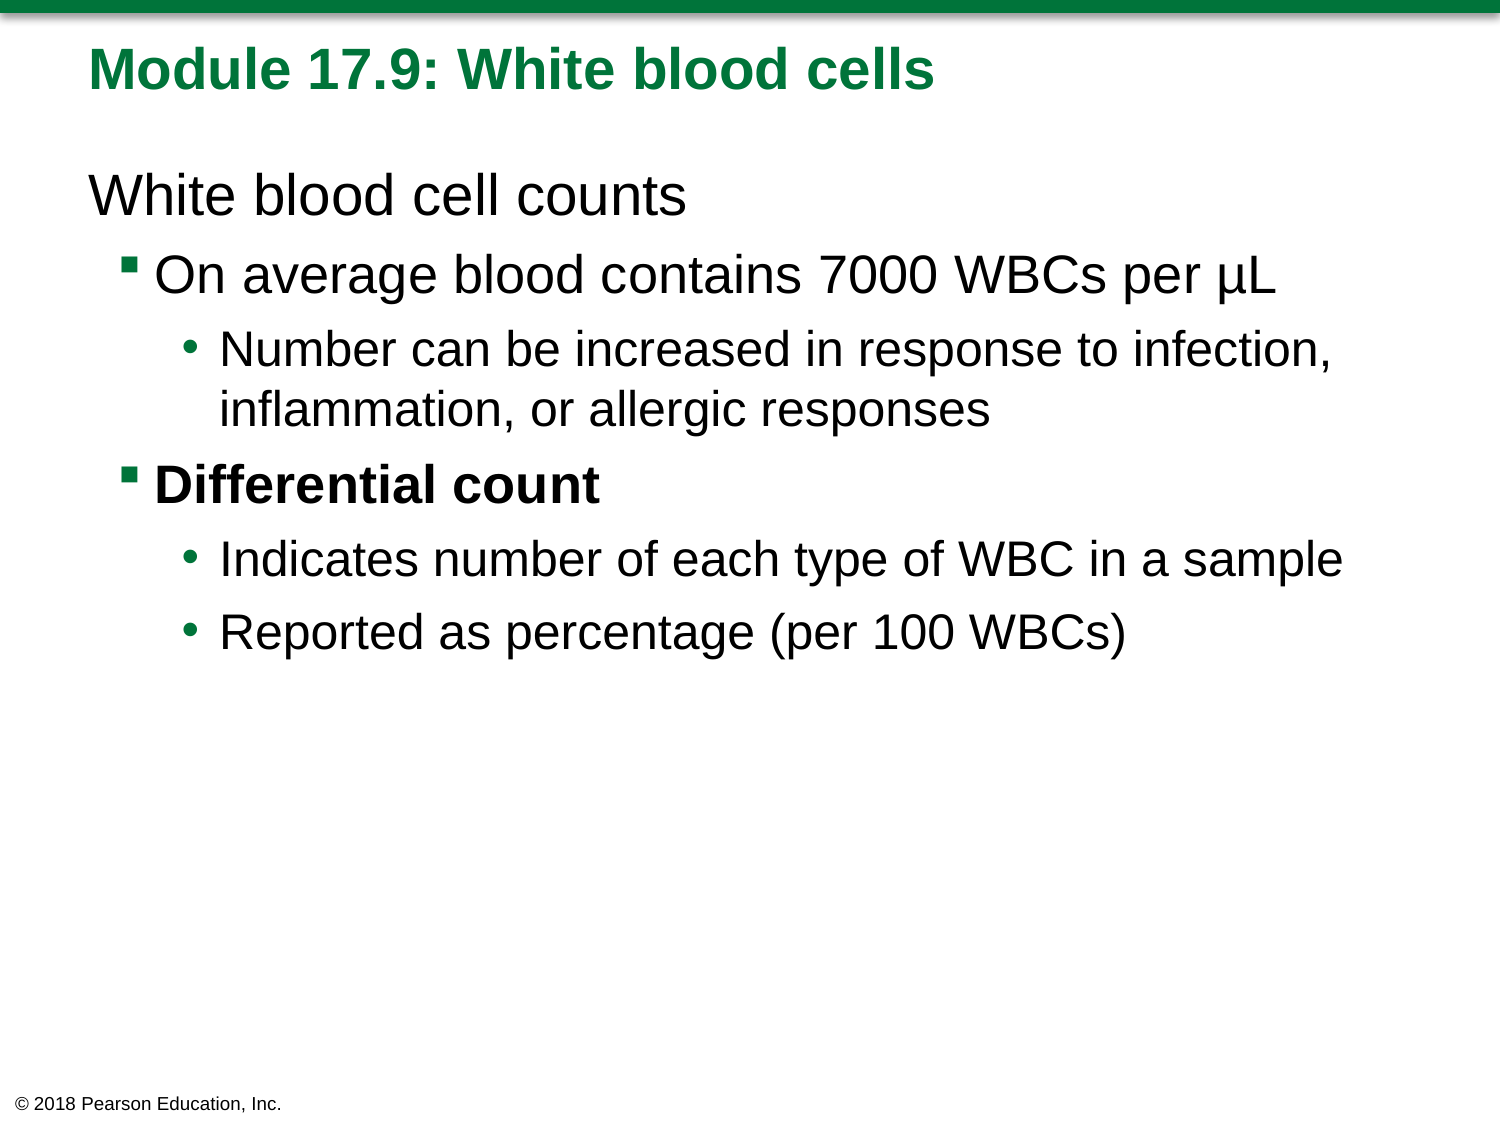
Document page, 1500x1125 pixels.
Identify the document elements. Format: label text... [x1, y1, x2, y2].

footer © 2018 Pearson Education, Inc. [0, 1081, 507, 1125]
list White blood cell counts On average blood contains 7000 WBCs per µL Number can be increased in response to infection, inflammation, or allergic responses Differential count Indicates number of each type of WBC in a sample Reported as percentage (per 100 WBCs) [73, 149, 1433, 1026]
title Module 17.9: White blood cells [73, 31, 1433, 124]
